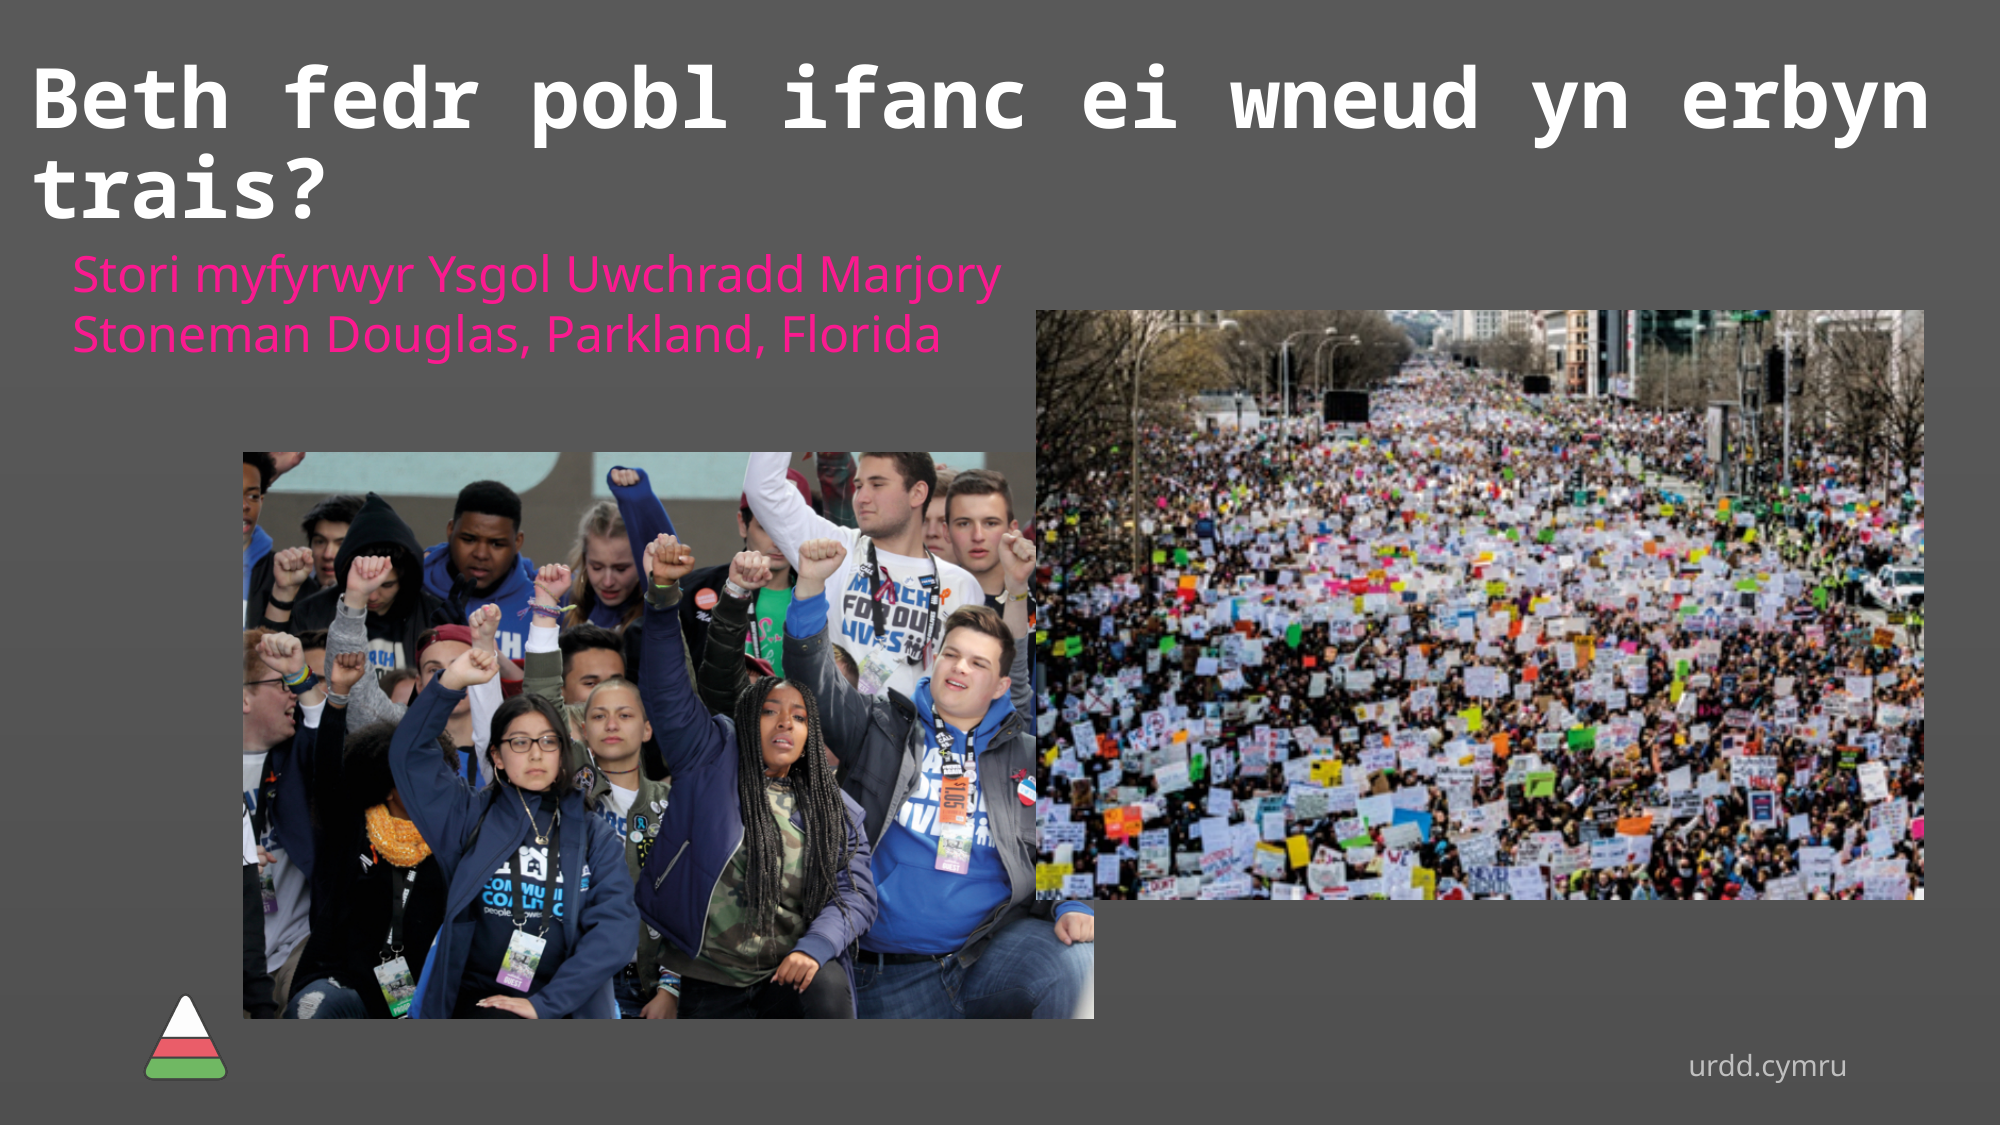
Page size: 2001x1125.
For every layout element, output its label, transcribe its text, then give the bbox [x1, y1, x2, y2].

picture [243, 310, 1924, 1019]
picture [137, 991, 231, 1086]
title Beth fedr pobl ifanc ei wneud yn erbyn trais? [15, 37, 2000, 256]
text_box Stori myfyrwyr Ysgol Uwchradd Marjory Stoneman Douglas, Parkland, Florida [57, 235, 1037, 370]
